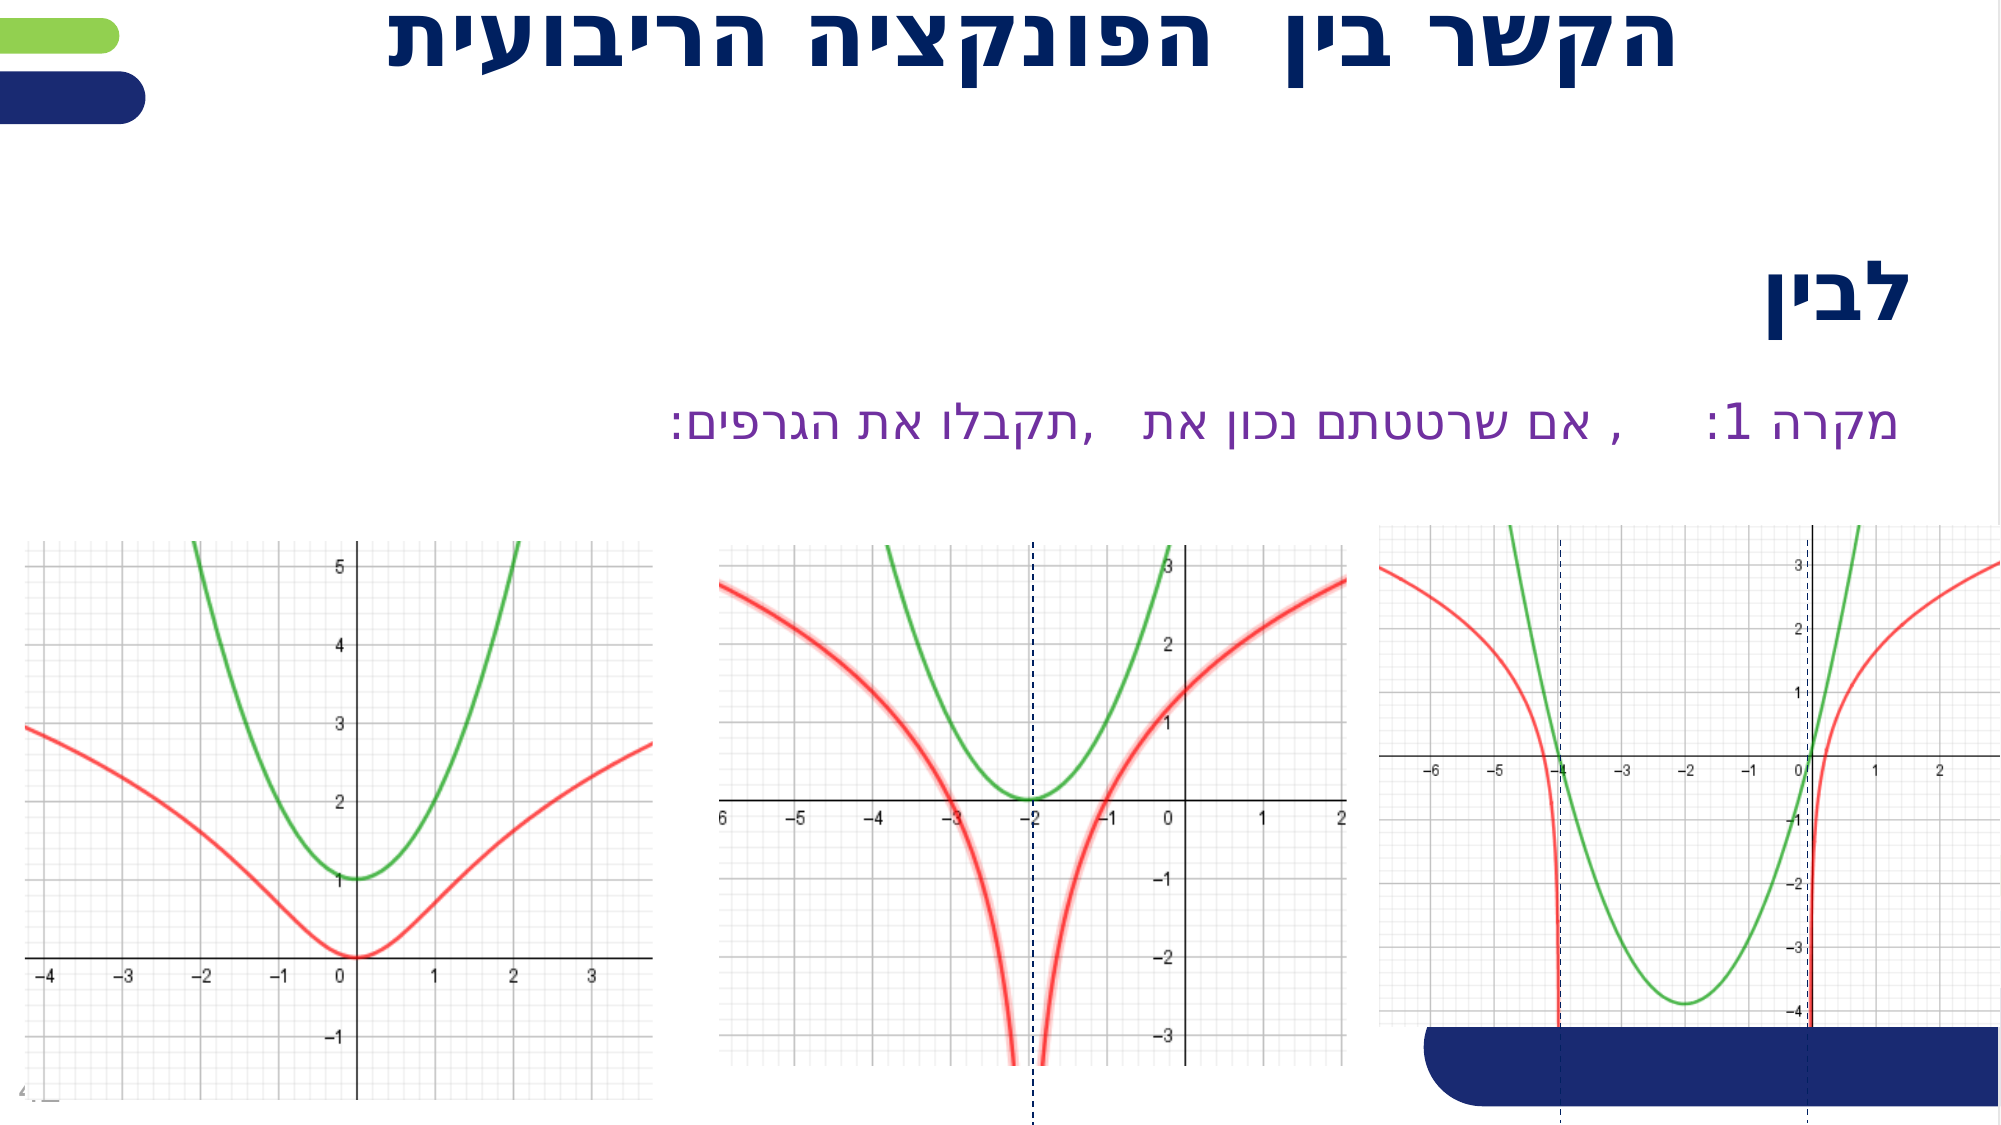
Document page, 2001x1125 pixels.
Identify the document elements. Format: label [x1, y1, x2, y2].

picture [718, 525, 1347, 1066]
picture [24, 529, 653, 1100]
picture [1378, 525, 2000, 1028]
